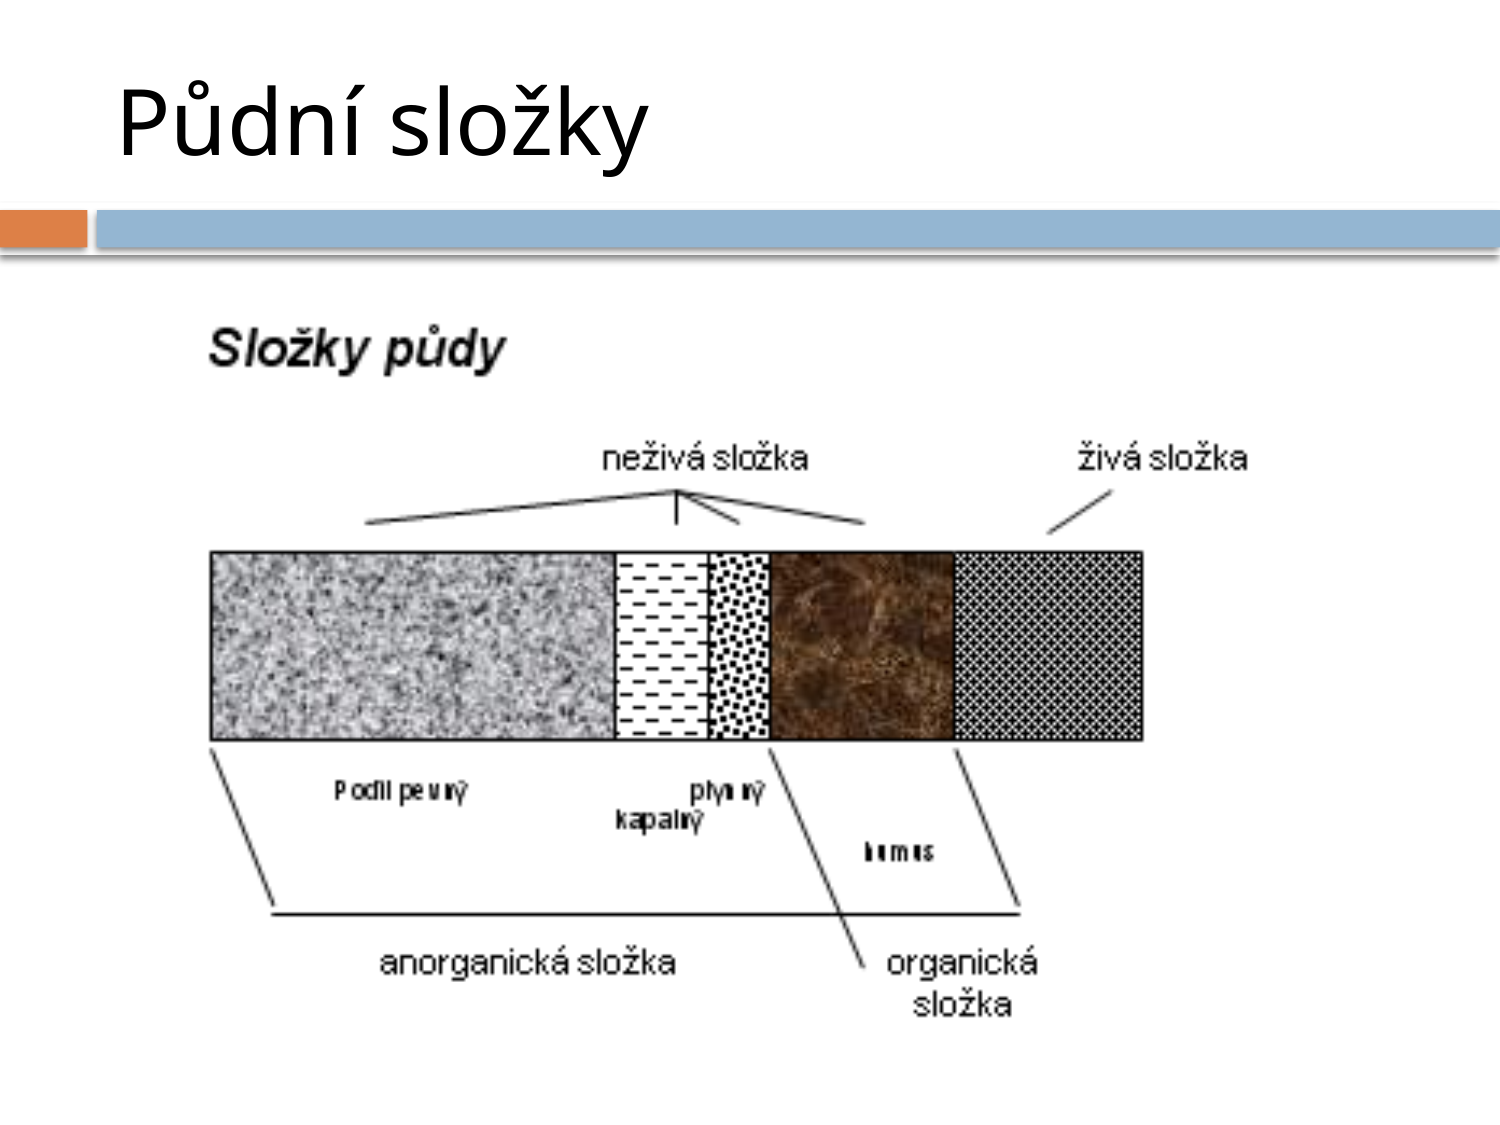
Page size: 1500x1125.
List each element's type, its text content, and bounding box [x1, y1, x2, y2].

title Půdní složky [100, 37, 1438, 200]
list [159, 290, 1306, 1066]
